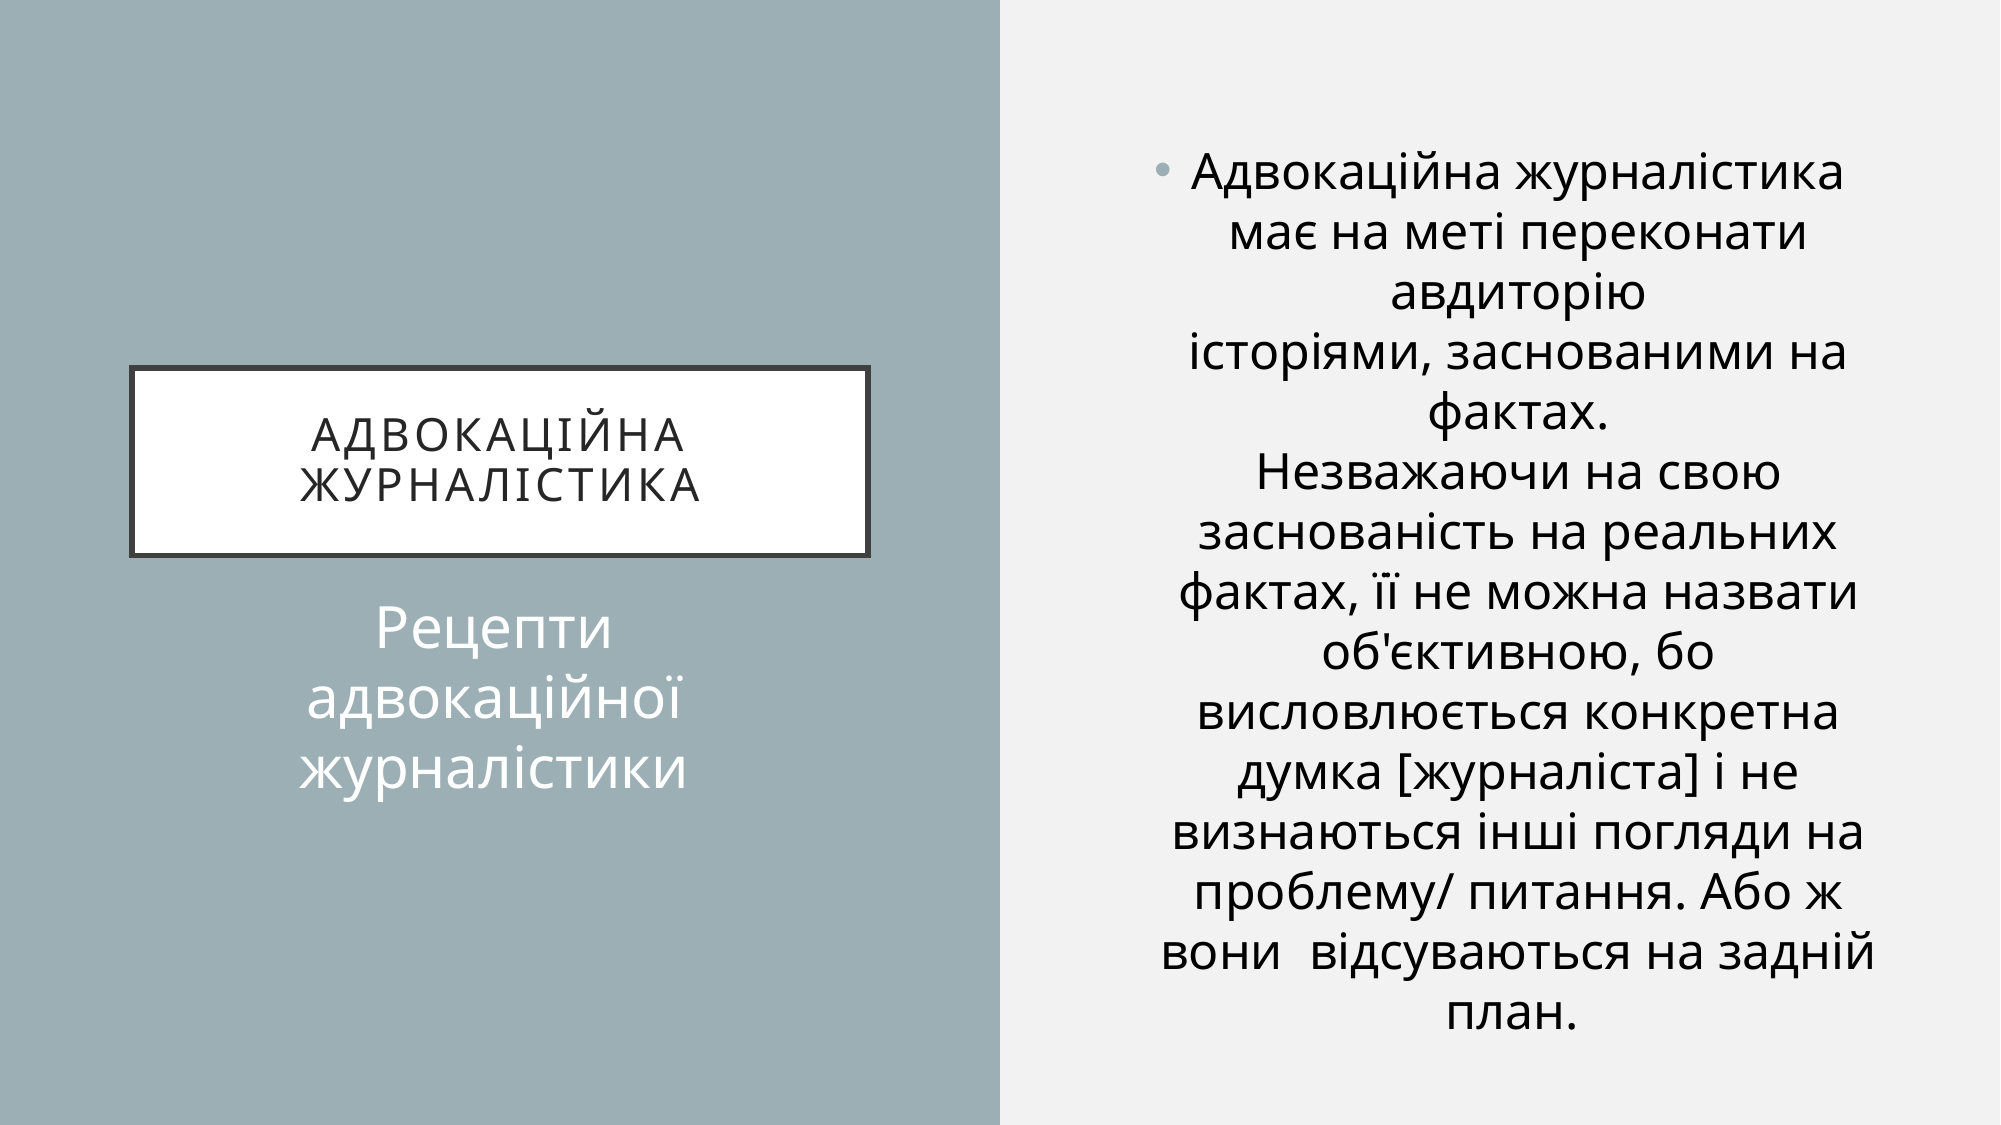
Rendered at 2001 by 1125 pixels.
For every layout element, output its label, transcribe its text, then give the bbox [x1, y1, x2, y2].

list Рецепти адвокаційної журналістики [183, 582, 806, 943]
list Адвокаційна журналістика має на меті переконати авдиторію історіями, заснованими на фактах. Незважаючи на свою заснованість на реальних фактах, її не можна назвати об'єктивною, бо висловлюється конкретна думка [журналіста] і не визнаються інші погляди на проблему/ питання. Або ж вони відсуваються на задній план. [1104, 131, 1895, 1125]
title Адвокаційна журналістика [129, 365, 871, 558]
